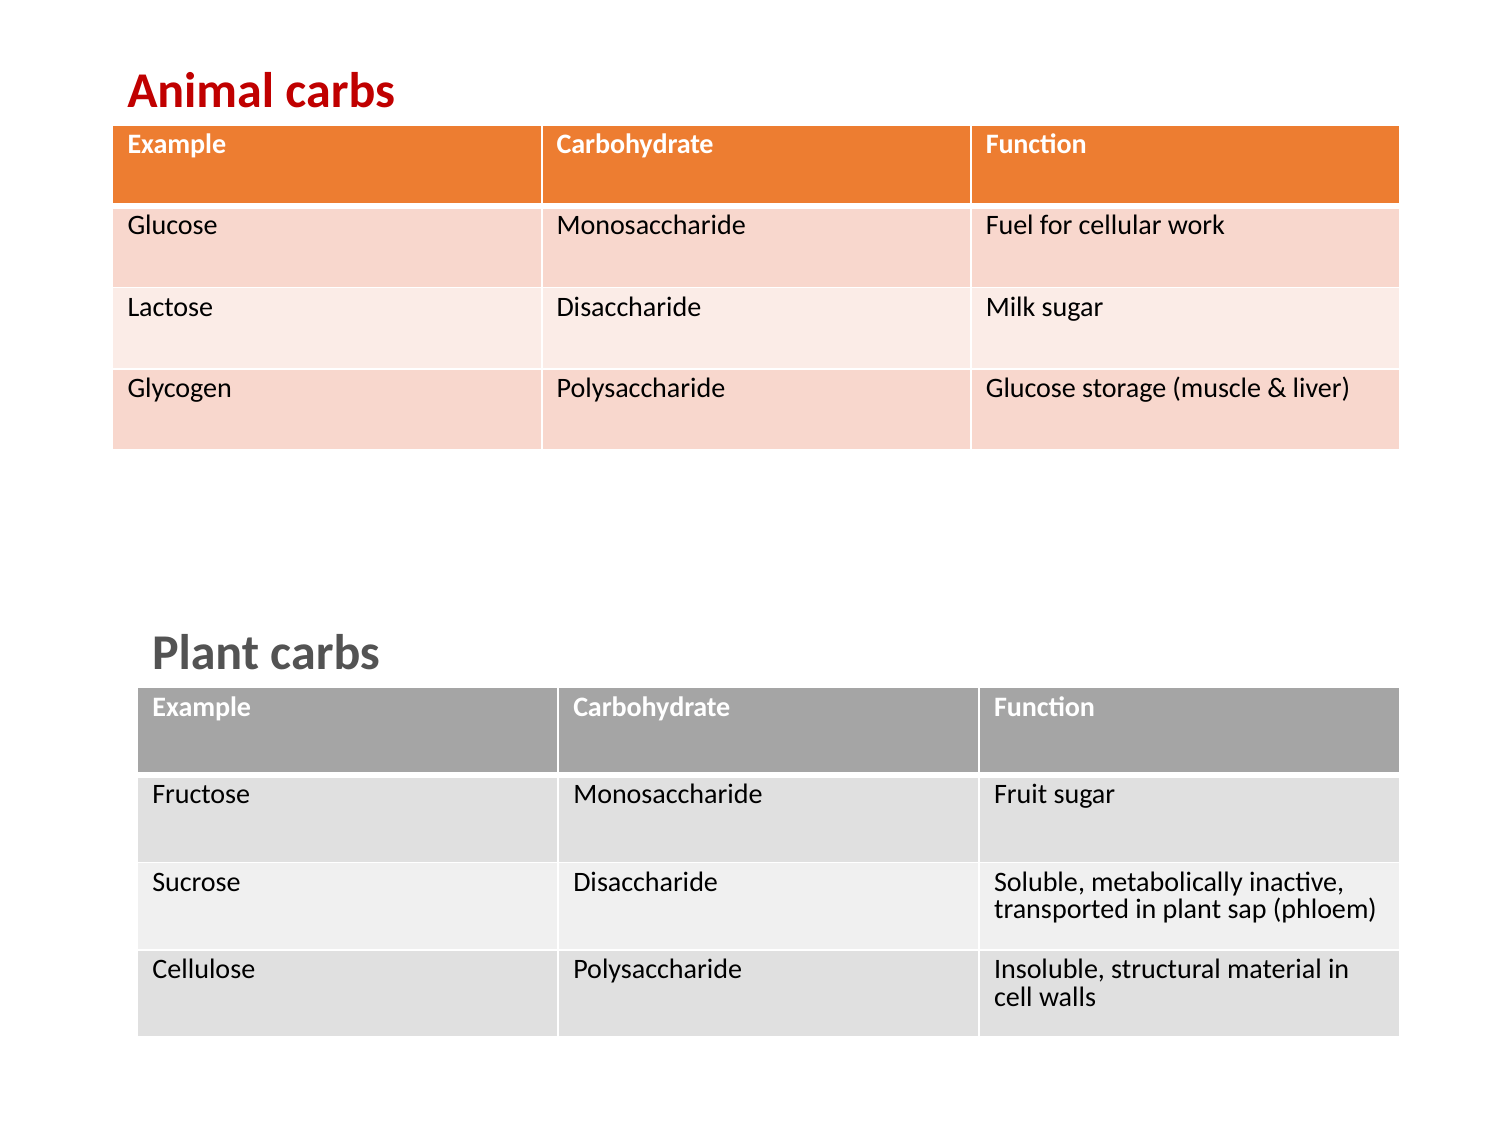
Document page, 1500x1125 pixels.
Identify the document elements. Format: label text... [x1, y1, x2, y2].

text_box Animal carbs [112, 49, 550, 125]
table_cell Glucose storage (muscle & liver) [972, 370, 1399, 449]
table_cell Fruit sugar [980, 778, 1399, 862]
table_cell Disaccharide [543, 288, 970, 368]
table_header Example [113, 126, 541, 203]
table_cell Fructose [138, 778, 557, 862]
table_cell Lactose [113, 288, 541, 368]
table_header Carbohydrate [559, 688, 978, 772]
table_cell Insoluble, structural material in cell walls [980, 951, 1399, 1036]
table_header Carbohydrate [543, 126, 970, 203]
table_cell Polysaccharide [543, 370, 970, 449]
table_cell Milk sugar [972, 288, 1399, 368]
table_header Example [138, 688, 557, 772]
table_cell Monosaccharide [543, 209, 970, 287]
table_cell Glucose [113, 209, 541, 287]
table_header Function [980, 688, 1399, 772]
table_cell Sucrose [138, 863, 557, 949]
table_cell Glycogen [113, 370, 541, 449]
table_cell Soluble, metabolically inactive, transported in plant sap (phloem) [980, 863, 1399, 949]
table_cell Polysaccharide [559, 951, 978, 1036]
text_box Plant carbs [137, 612, 500, 688]
table_cell Disaccharide [559, 863, 978, 949]
table_cell Cellulose [138, 951, 557, 1036]
table_cell Fuel for cellular work [972, 209, 1399, 287]
table_cell Monosaccharide [559, 778, 978, 862]
table_header Function [972, 126, 1399, 203]
